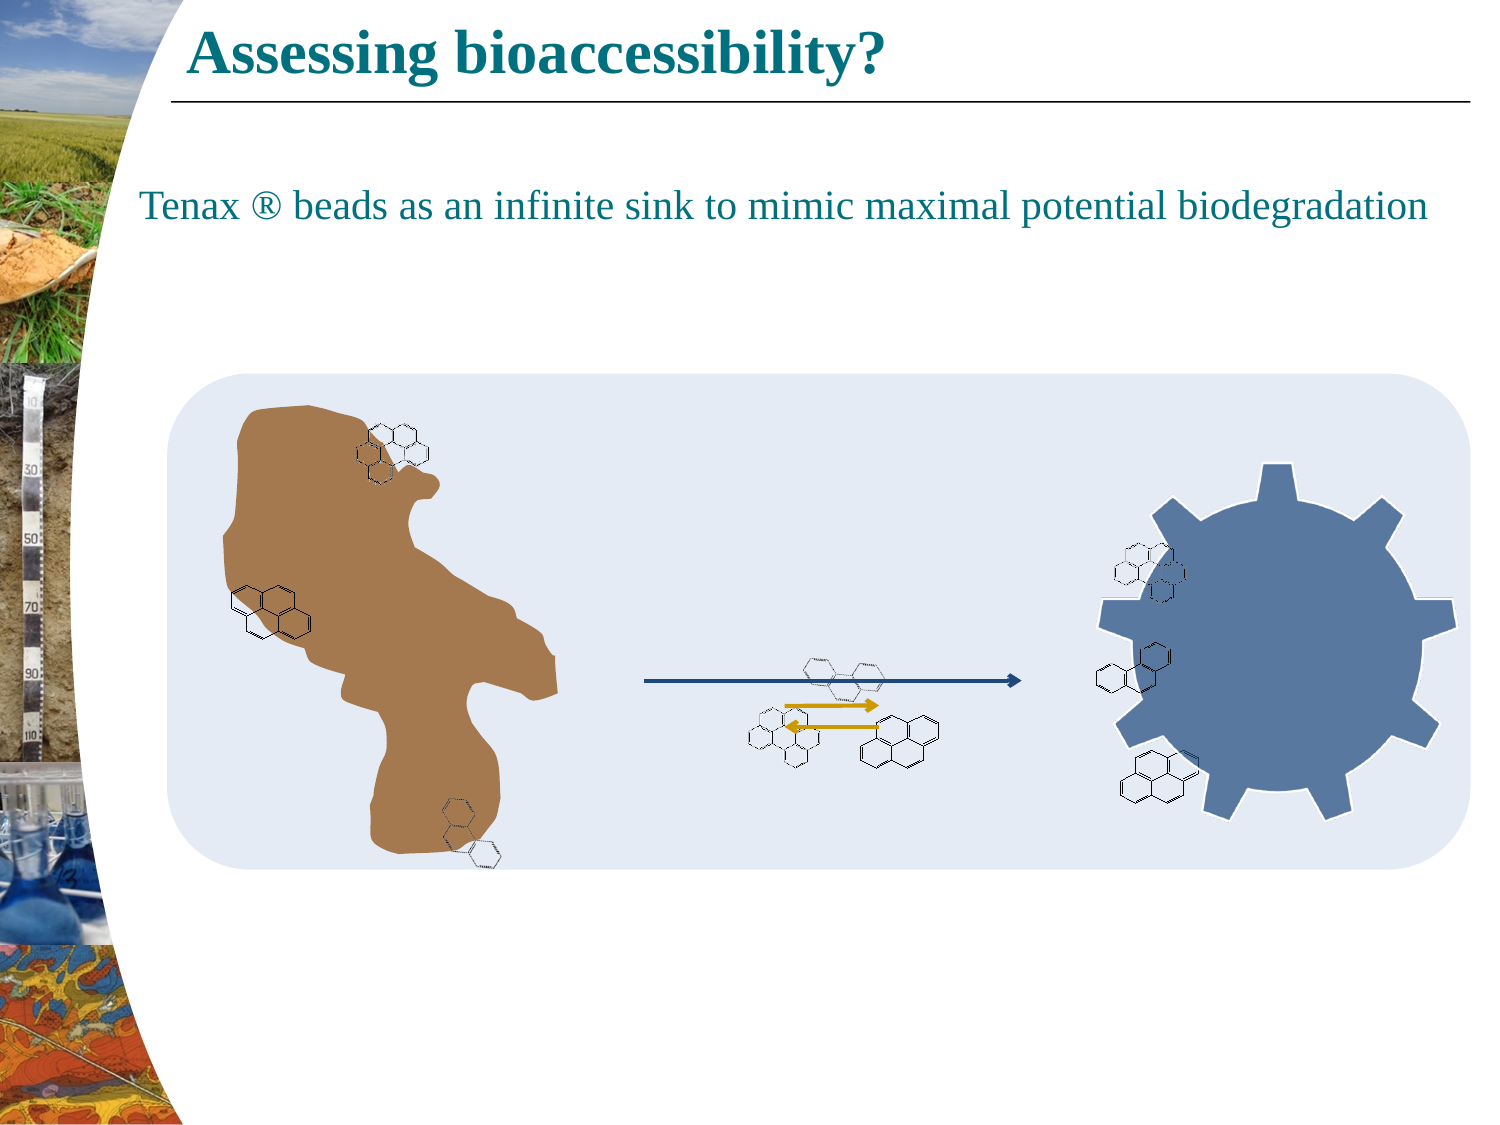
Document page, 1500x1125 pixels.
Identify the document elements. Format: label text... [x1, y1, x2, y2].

text_box [188, 371, 1473, 872]
picture [737, 681, 950, 784]
picture [0, 0, 184, 1125]
picture [790, 621, 904, 680]
text_box Assessing bioaccessibility? [185, 0, 1461, 93]
picture [218, 572, 325, 655]
picture [1090, 461, 1459, 823]
text_box [220, 403, 560, 857]
picture [342, 417, 439, 489]
picture [420, 794, 514, 871]
text_box Tenax ® beads as an infinite sink to mimic maximal potential biodegradation [188, 125, 1500, 797]
